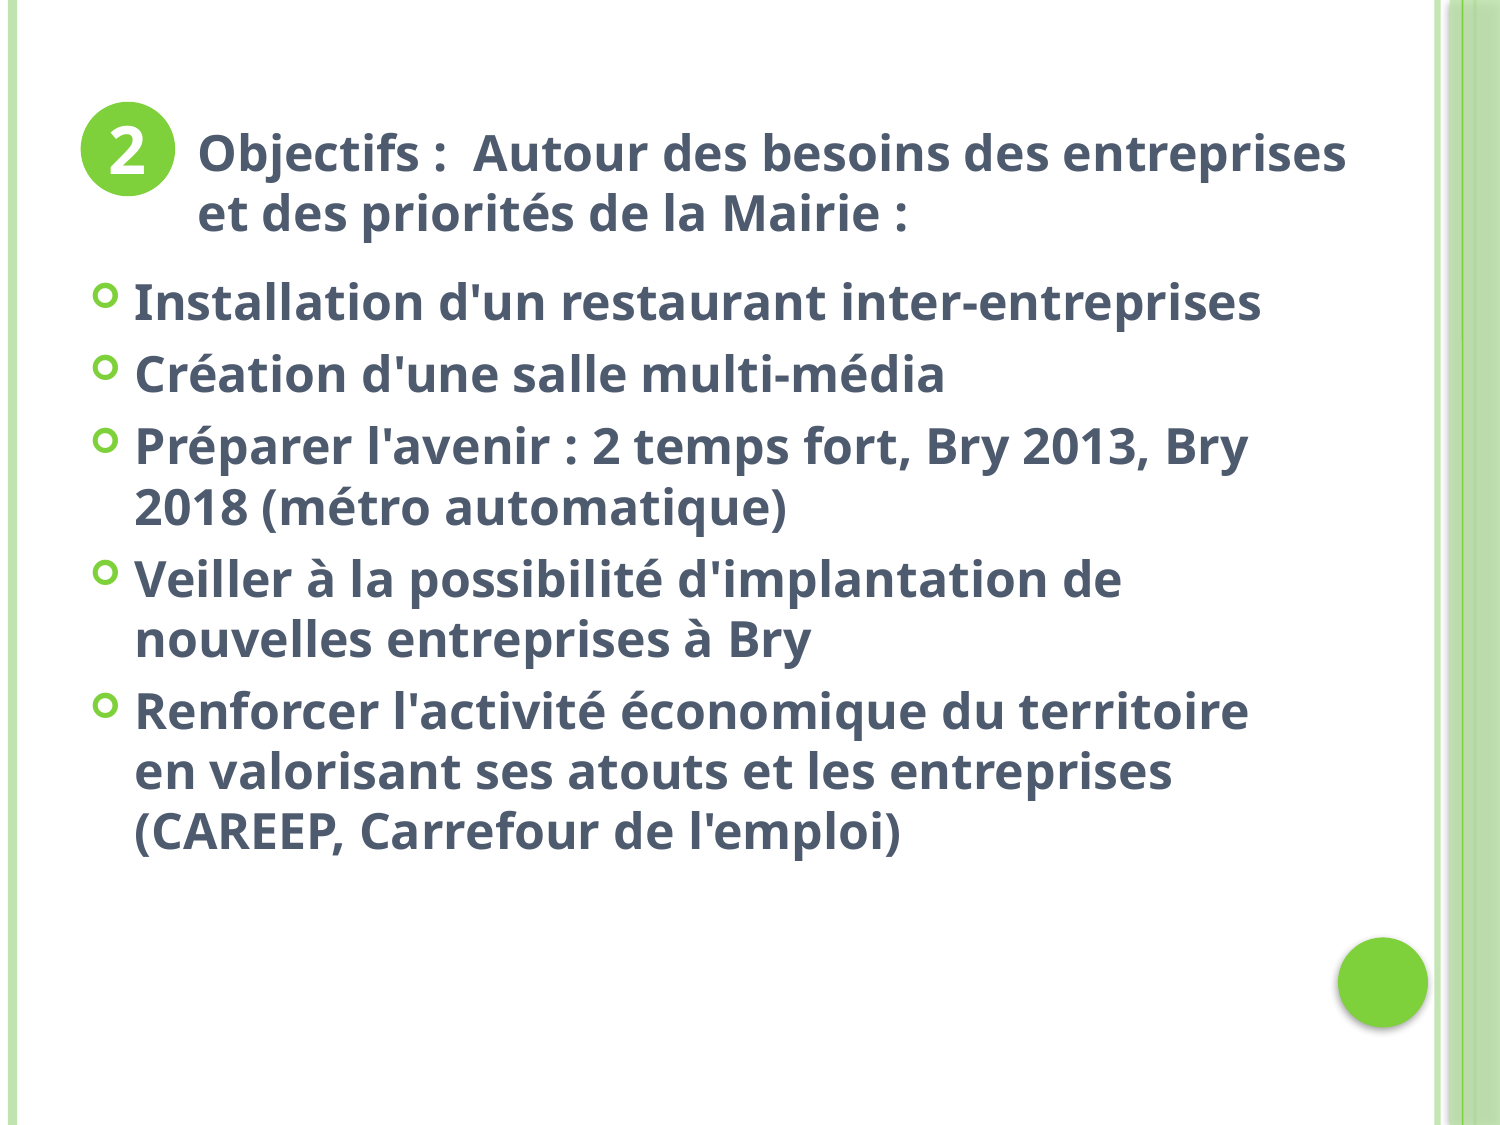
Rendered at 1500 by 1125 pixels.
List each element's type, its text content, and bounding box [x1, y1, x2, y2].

text_box [78, 105, 178, 199]
text_box Objectifs : Autour des besoins des entreprises et des priorités de la Mairie : [182, 113, 1400, 208]
list Installation d'un restaurant inter-entreprises Création d'une salle multi-média Préparer l'avenir : 2 temps fort, Bry 2013, Bry 2018 (métro automatique) Veiller à la possibilité d'implantation de nouvelles entreprises à Bry Renforcer l'activité économique du territoire en valorisant ses atouts et les entreprises (CAREEP, Carrefour de l'emploi) [75, 262, 1300, 1062]
text_box 2 [94, 101, 152, 183]
